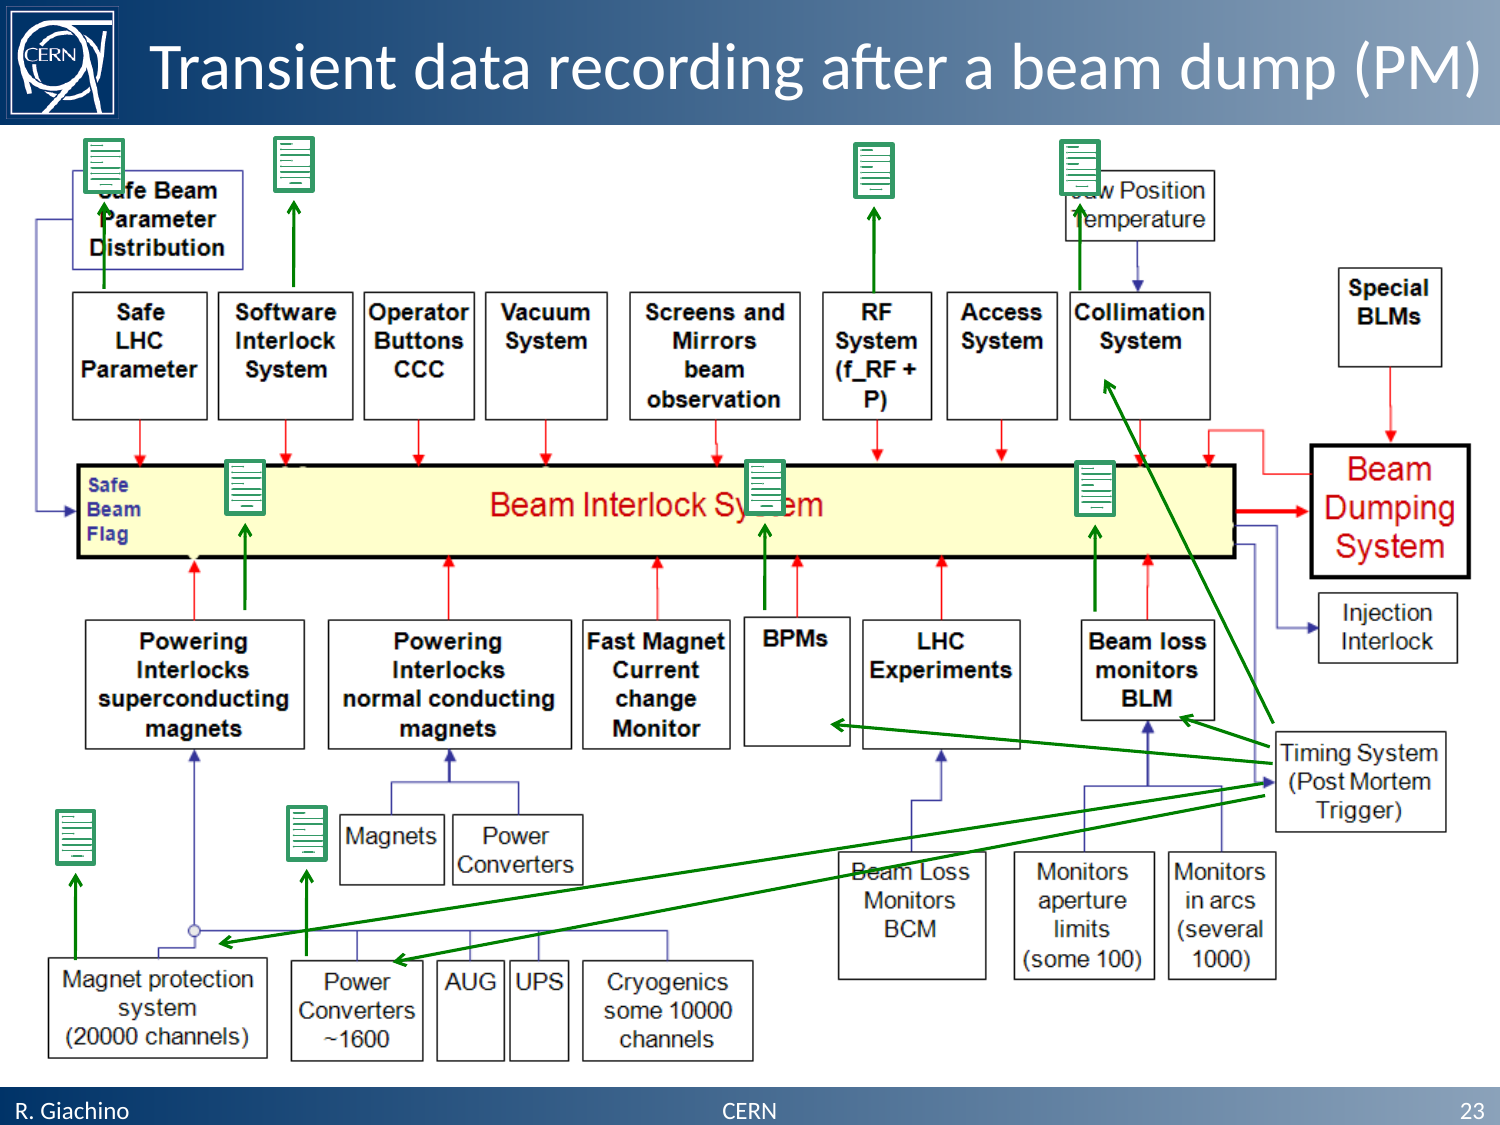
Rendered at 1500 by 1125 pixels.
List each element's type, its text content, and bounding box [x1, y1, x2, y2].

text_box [829, 723, 1273, 764]
text_box Transient data recording after a beam dump (PM) [105, 0, 1500, 125]
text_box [1178, 716, 1271, 722]
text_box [221, 456, 269, 611]
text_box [217, 783, 1264, 945]
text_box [1016, 466, 1362, 636]
picture [6, 6, 105, 119]
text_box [1056, 136, 1104, 291]
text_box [741, 456, 789, 611]
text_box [283, 953, 331, 957]
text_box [392, 795, 1266, 963]
picture [27, 143, 1475, 1069]
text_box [850, 139, 898, 294]
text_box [1071, 457, 1119, 464]
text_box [80, 134, 128, 289]
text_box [52, 806, 100, 961]
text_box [270, 133, 318, 288]
